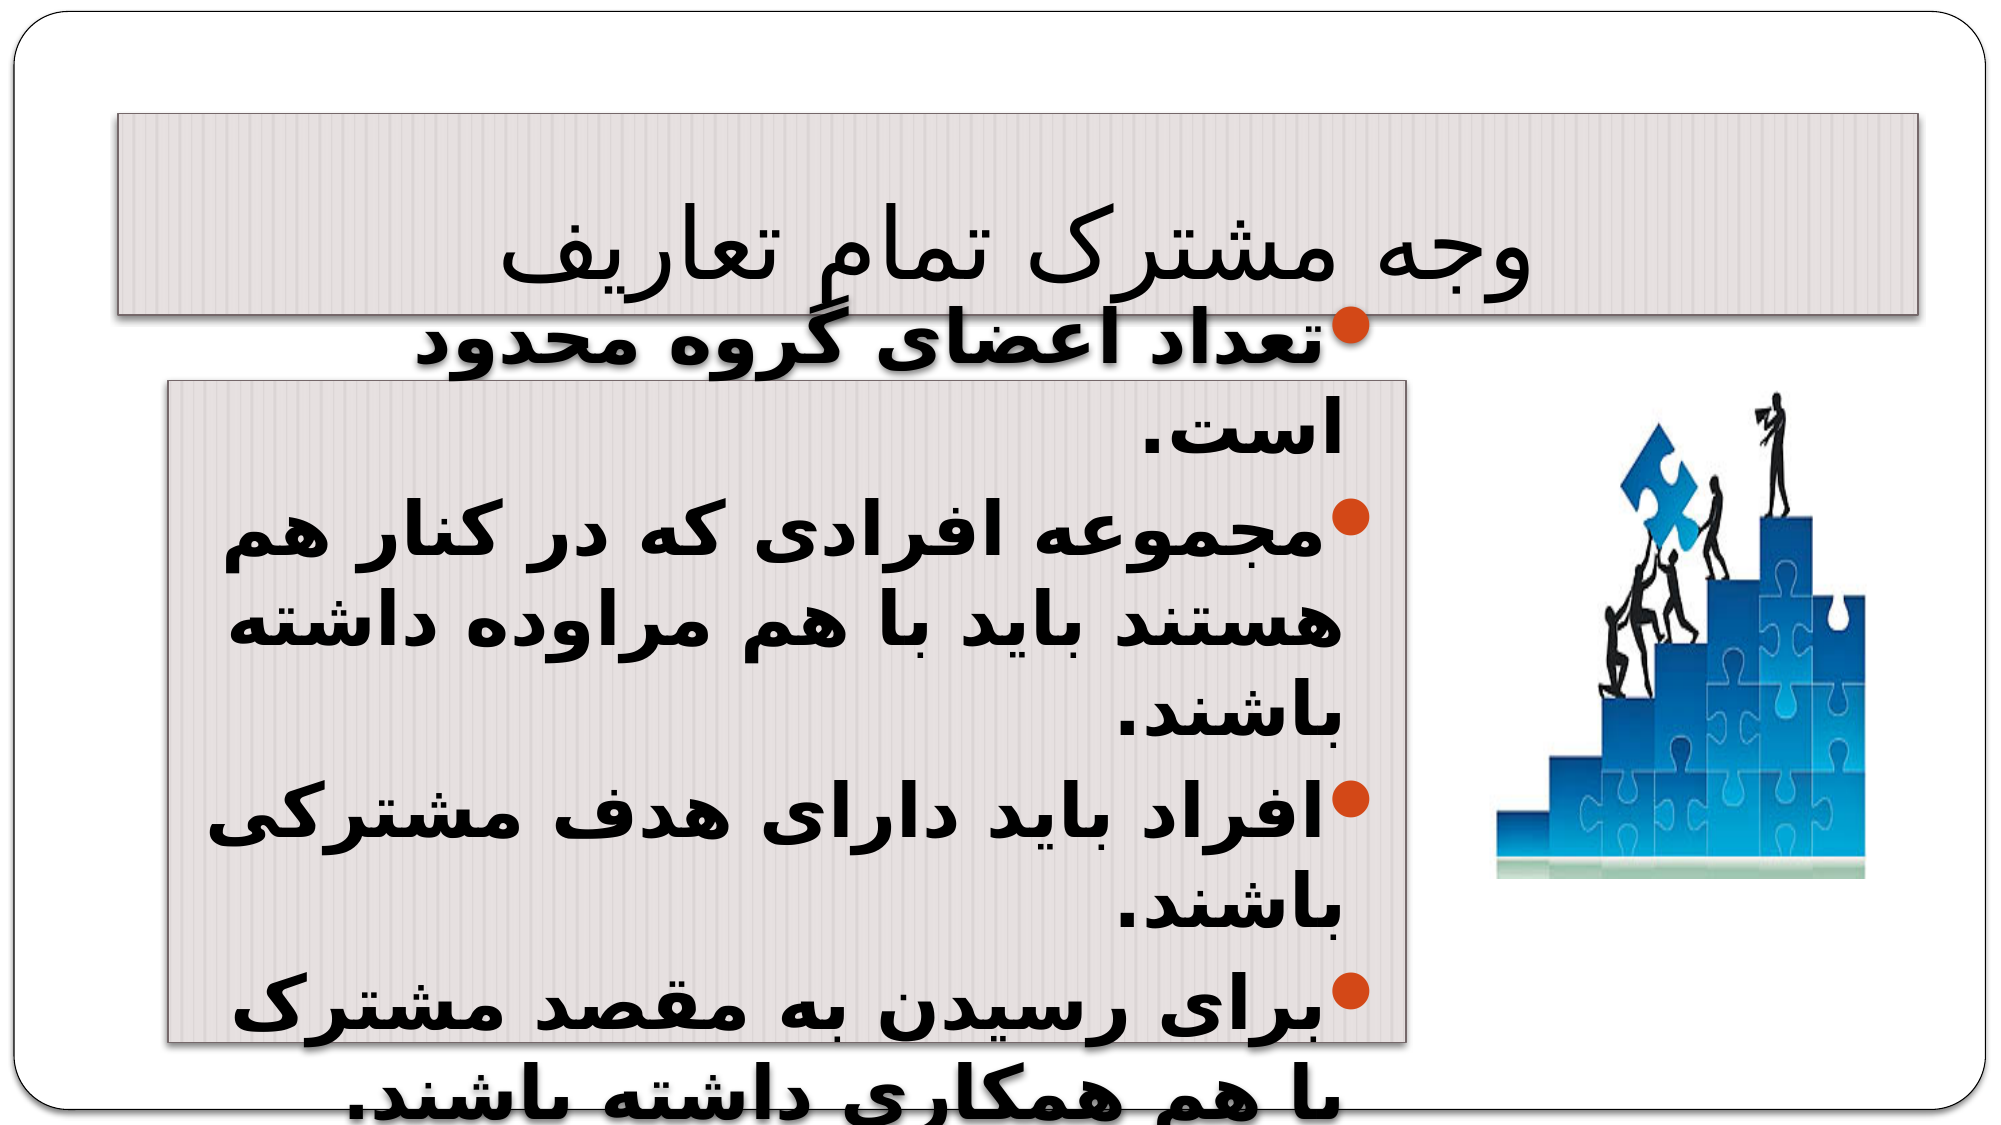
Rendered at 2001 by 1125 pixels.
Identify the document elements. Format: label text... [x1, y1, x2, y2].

list تعداد اعضای گروه محدود است. مجموعه افرادی که در کنار هم هستند باید با هم مراوده داشته باشند. افراد باید دارای هدف مشترکی باشند. برای رسیدن به مقصد مشترک با هم همکاری داشته باشند. [167, 380, 1407, 1043]
title وجه مشترک تمام تعاریف [117, 113, 1919, 316]
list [1479, 374, 1883, 880]
